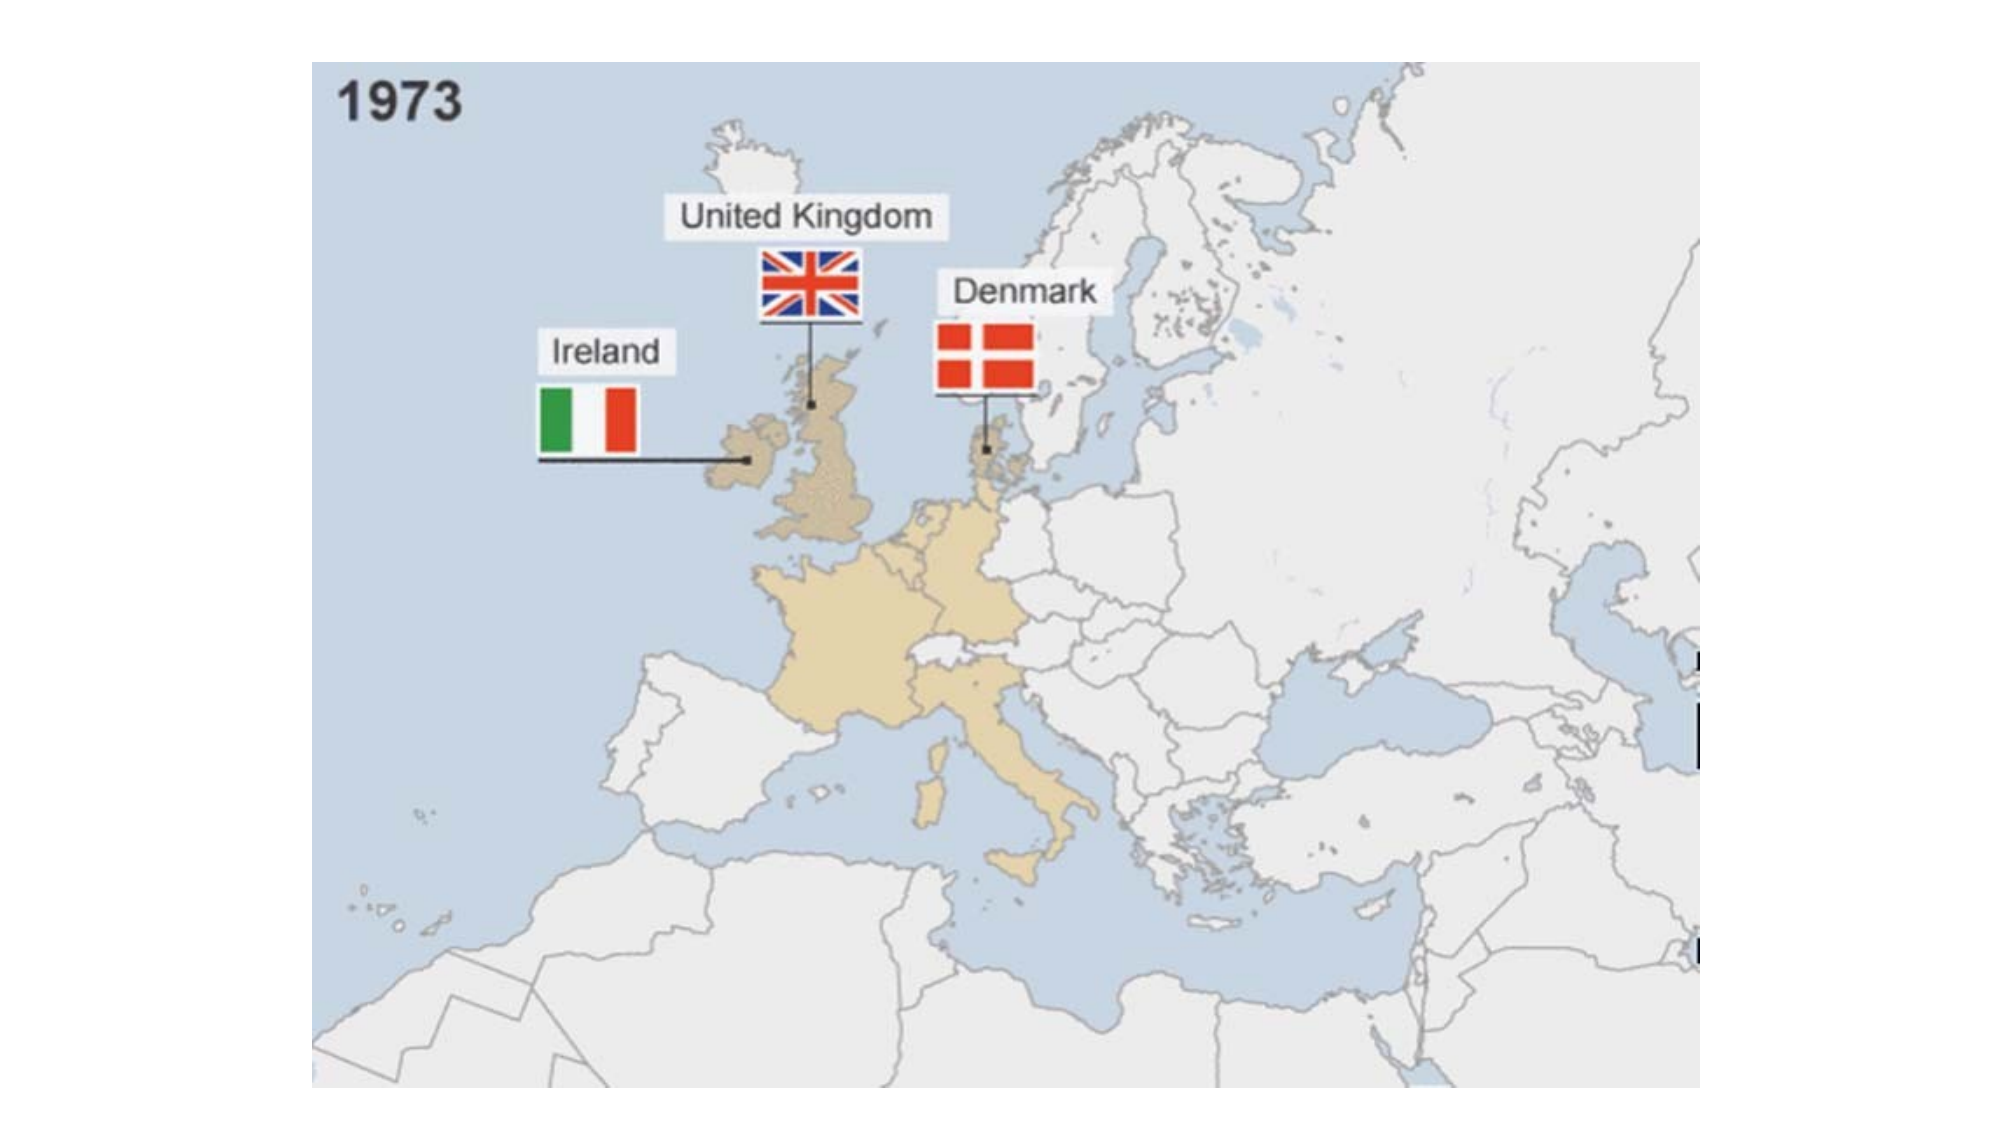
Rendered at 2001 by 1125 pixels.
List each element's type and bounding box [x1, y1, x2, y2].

picture [312, 62, 1700, 1088]
